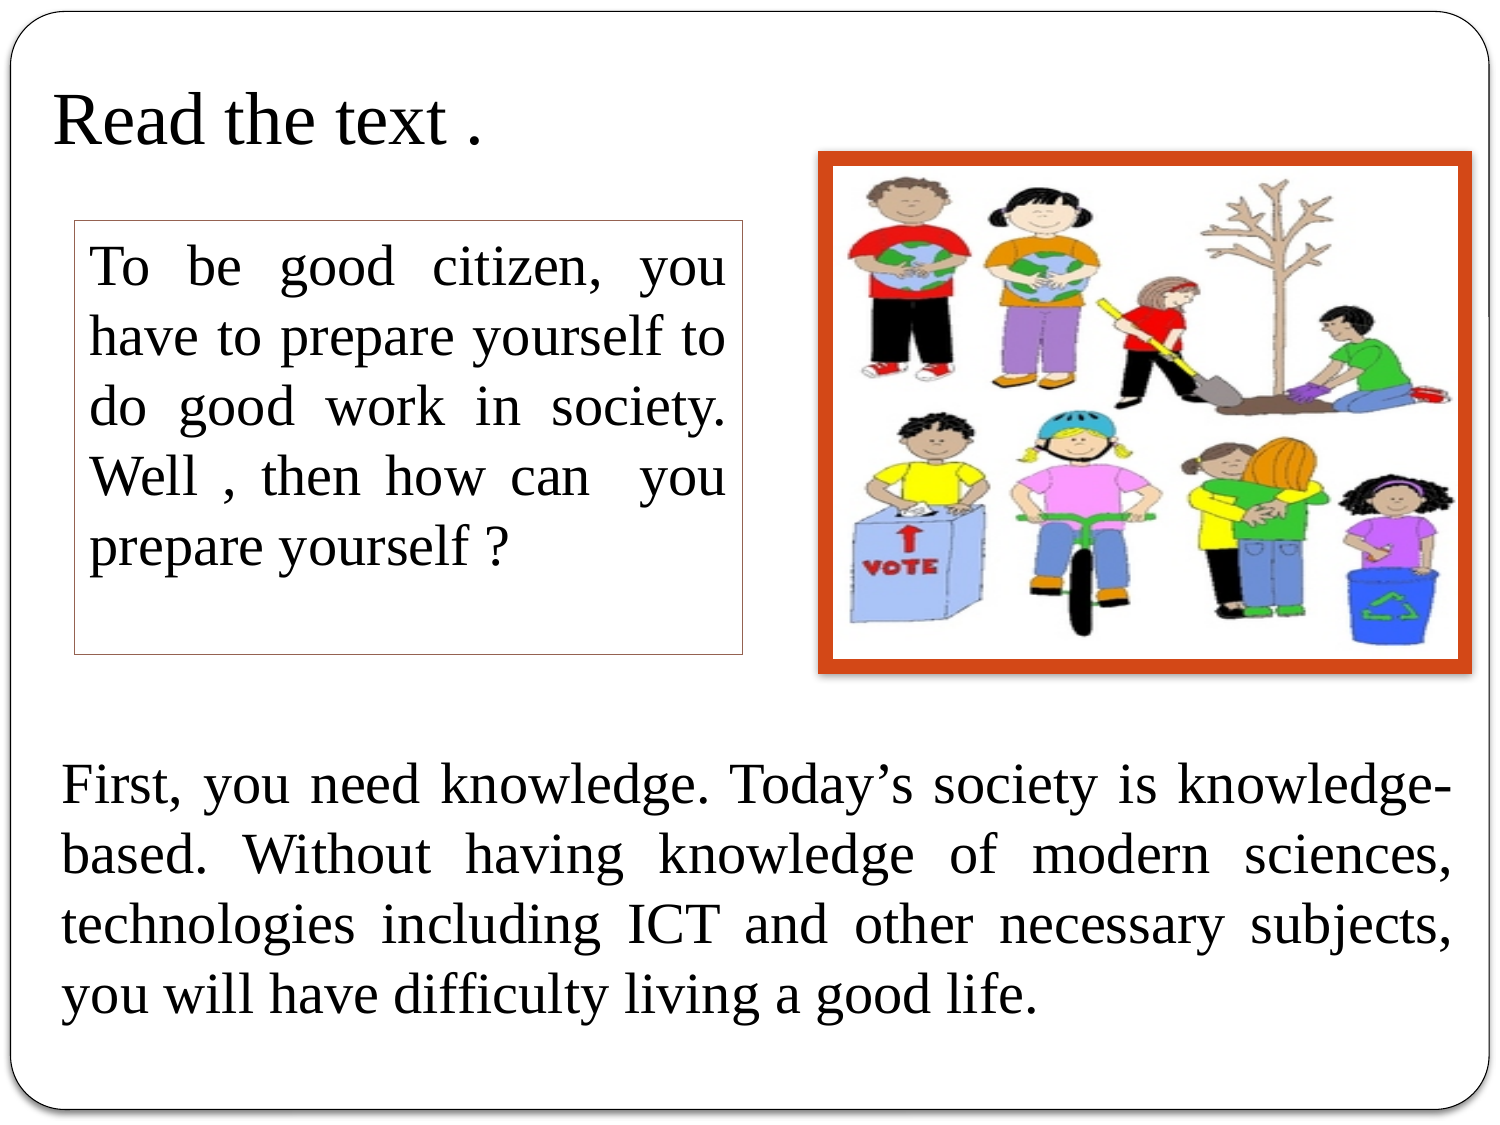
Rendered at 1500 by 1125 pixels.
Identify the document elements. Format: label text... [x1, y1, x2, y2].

text_box Read the text . [37, 62, 538, 168]
picture [832, 165, 1458, 660]
text_box First, you need knowledge. Today’s society is knowledge- based. Without having knowledge of modern sciences, technologies including ICT and other necessary subjects, you will have difficulty living a good life. [46, 737, 1469, 1033]
text_box To be good citizen, you have to prepare yourself to do good work in society. Well , then how can you prepare yourself ? [74, 220, 743, 655]
